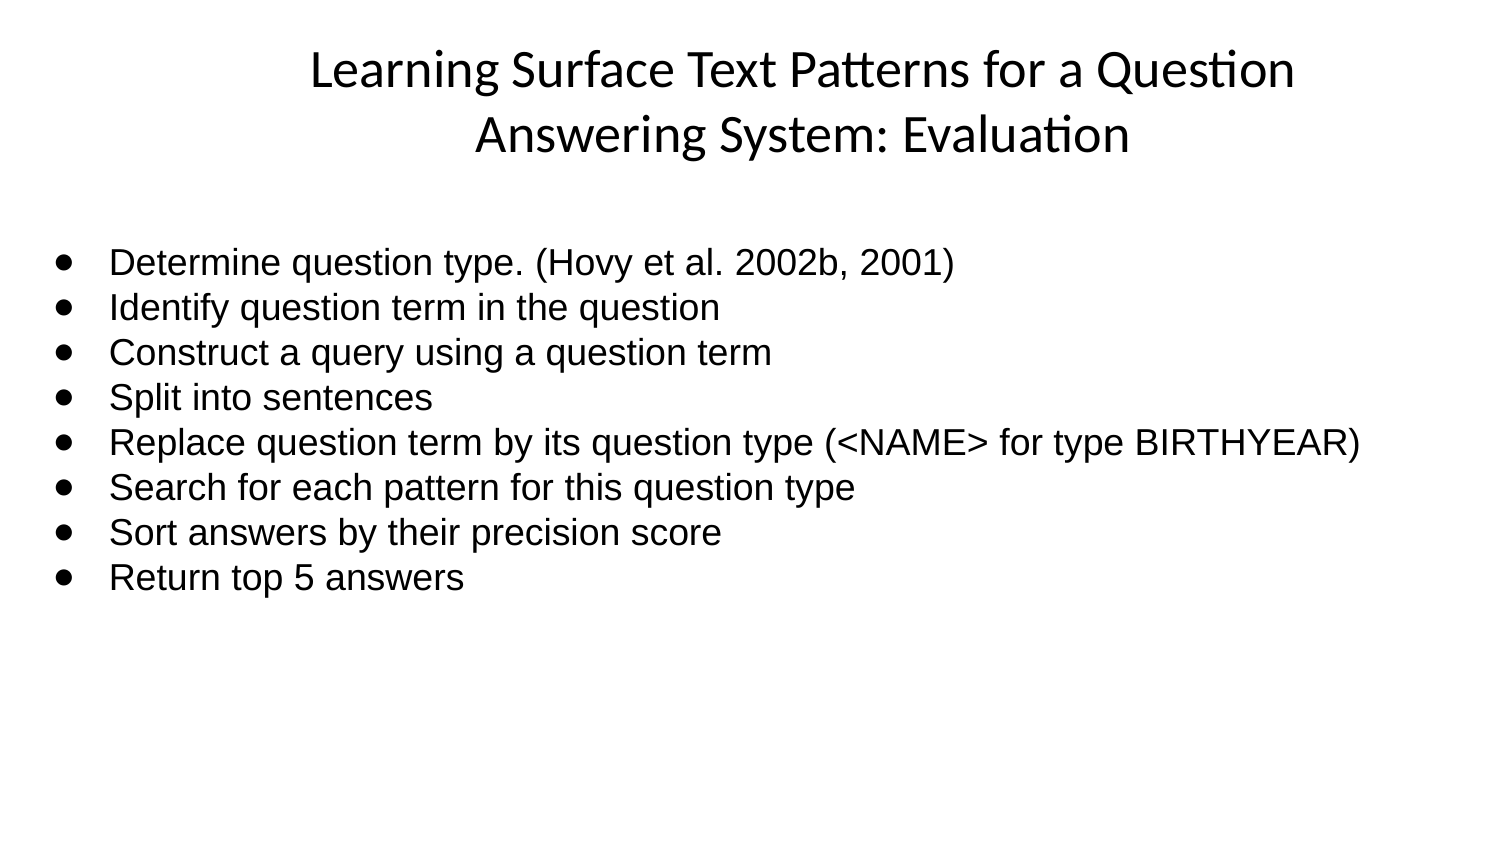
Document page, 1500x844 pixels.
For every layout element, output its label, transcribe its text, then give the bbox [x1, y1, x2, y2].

text_box Learning Surface Text Patterns for a Question Answering System: Evaluation [195, 18, 1413, 151]
text_box Determine question type. (Hovy et al. 2002b, 2001) Identify question term in the question Construct a query using a question term Split into sentences Replace question term by its question type (<NAME> for type BIRTHYEAR) Search for each pattern for this question type Sort answers by their precision score Return top 5 answers [18, 222, 1475, 339]
